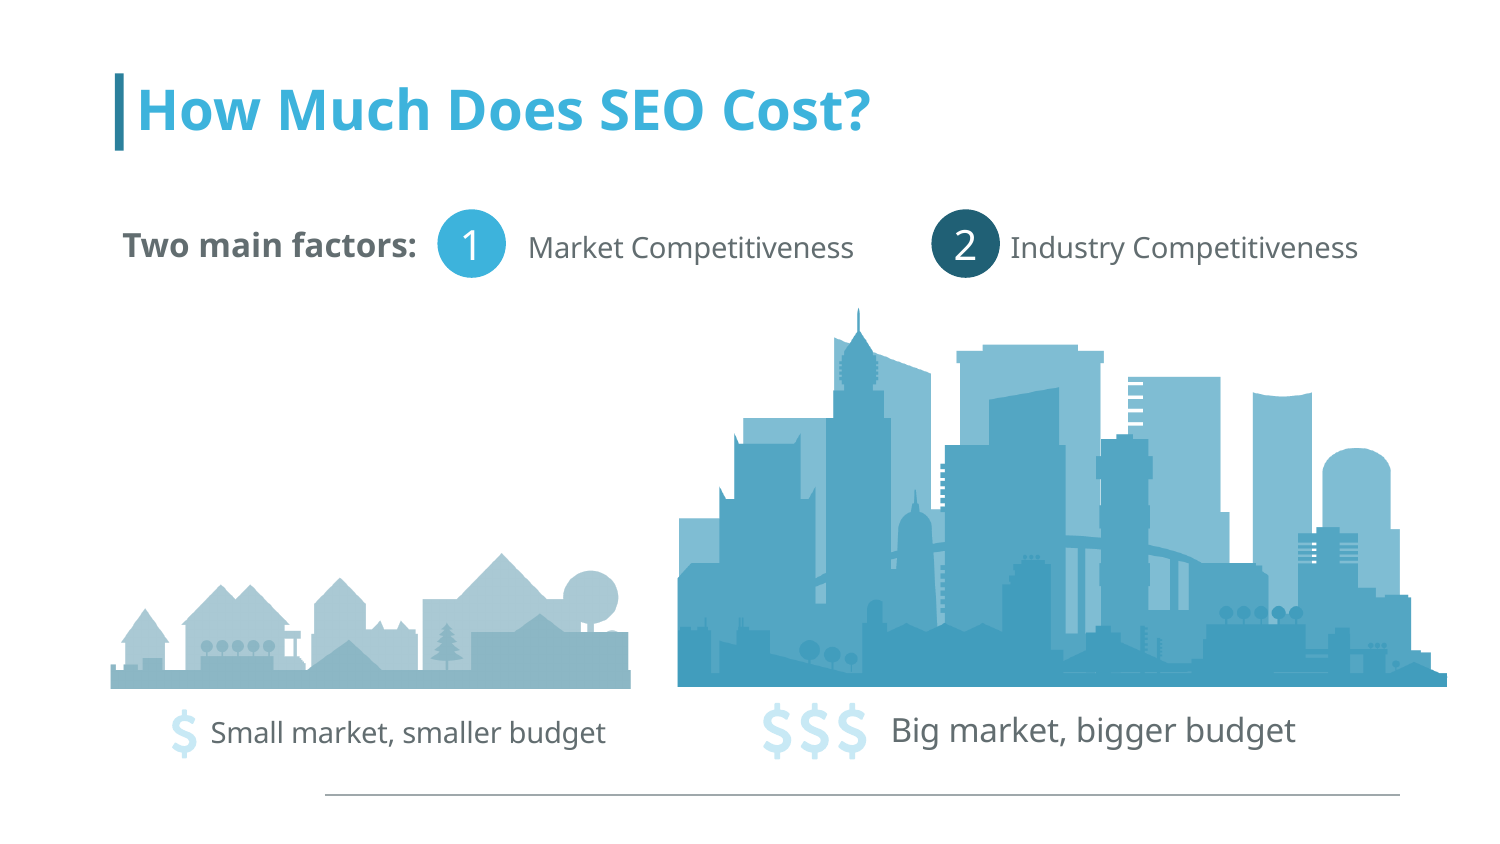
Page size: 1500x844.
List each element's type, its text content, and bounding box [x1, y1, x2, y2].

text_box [437, 209, 506, 278]
text_box [172, 709, 195, 759]
text_box [800, 702, 829, 760]
text_box [114, 73, 124, 151]
picture [674, 291, 1450, 691]
text_box Small market, smaller budget [195, 707, 713, 756]
text_box [763, 702, 792, 760]
text_box Big market, bigger budget [875, 702, 1393, 756]
text_box Industry Competitiveness [1000, 222, 1500, 272]
text_box Two main factors: [506, 216, 558, 272]
text_box Two main factors: [107, 216, 437, 272]
text_box Market Competitiveness [558, 222, 930, 272]
text_box [838, 702, 867, 760]
text_box How Much Does SEO Cost? [130, 84, 1300, 144]
picture [103, 553, 638, 689]
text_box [931, 209, 1000, 278]
